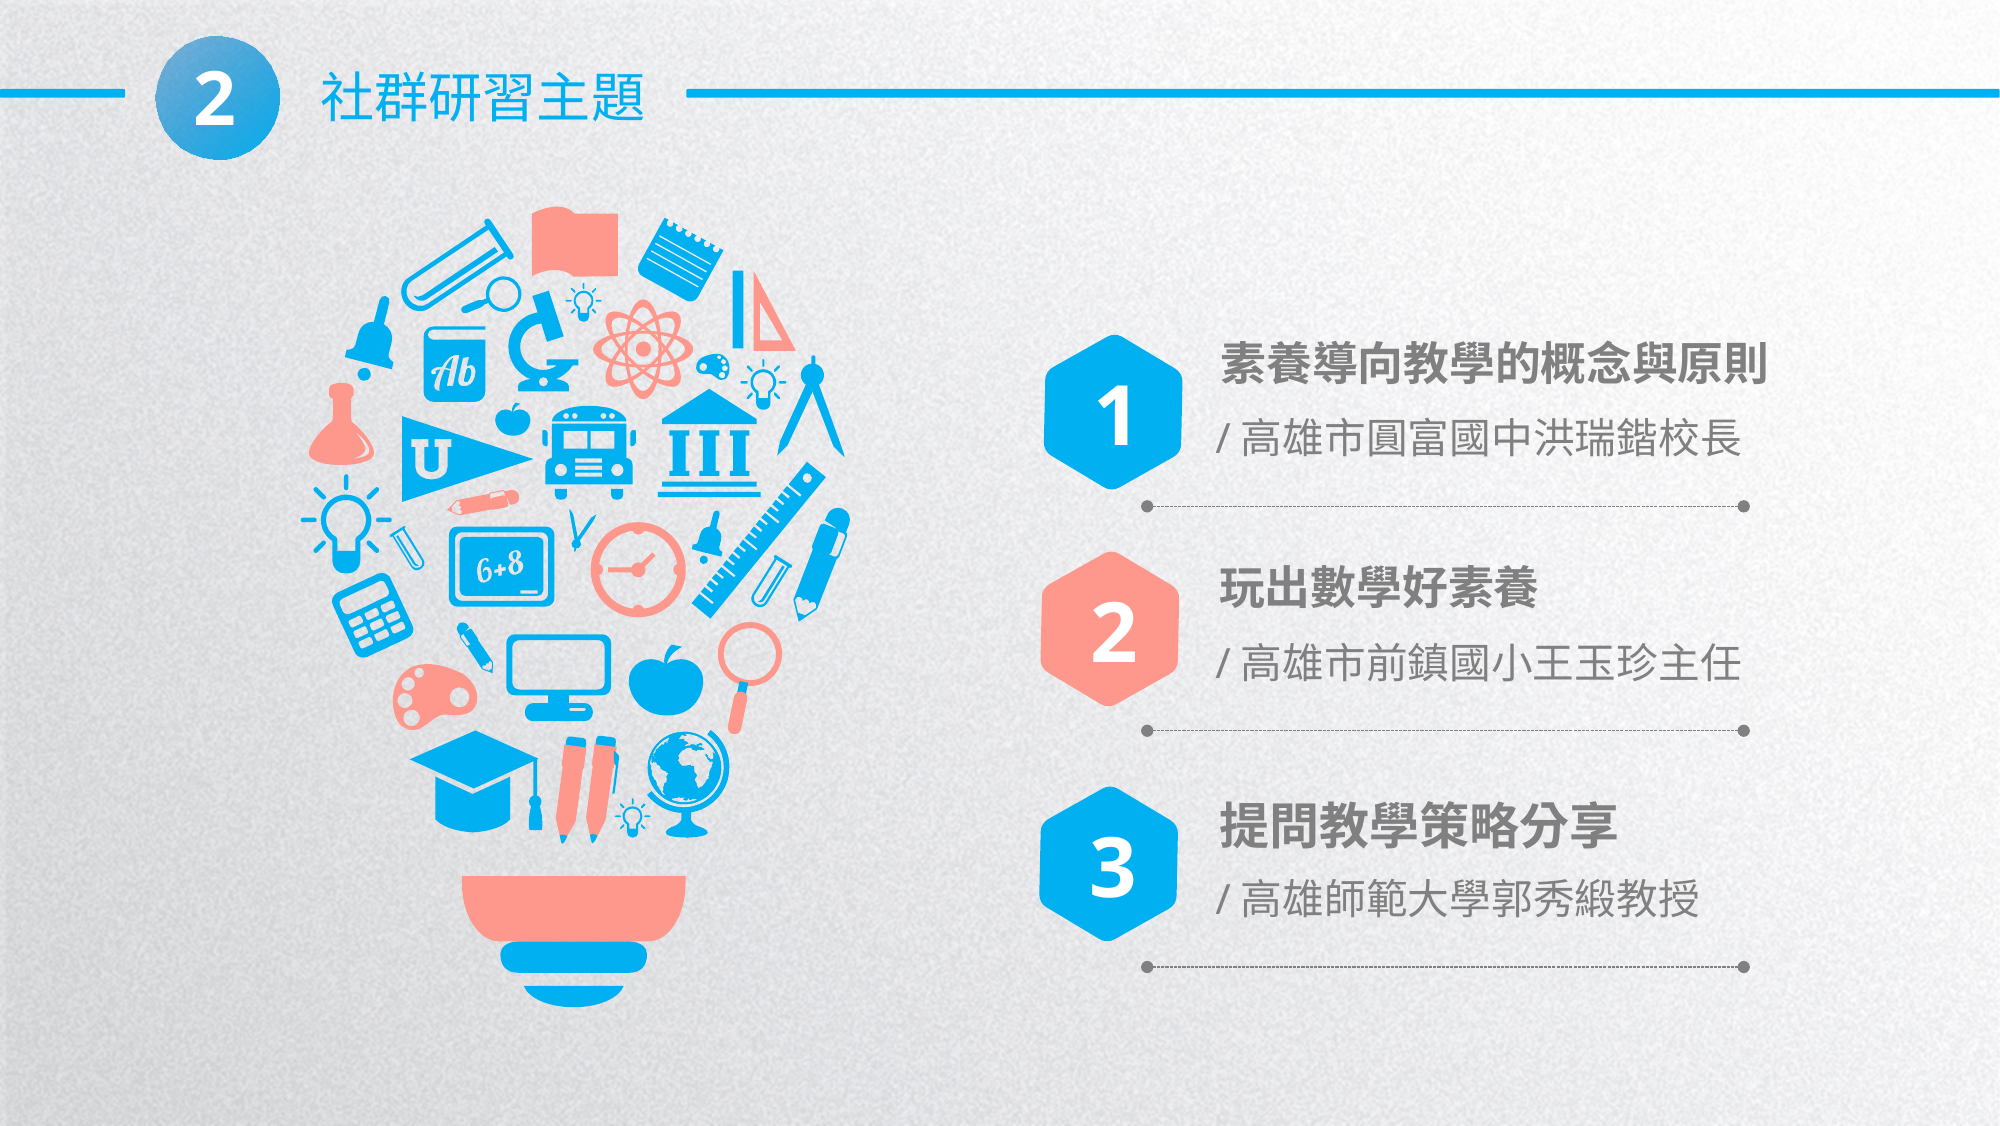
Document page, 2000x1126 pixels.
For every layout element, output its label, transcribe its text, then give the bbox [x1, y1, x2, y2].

text_box [554, 488, 567, 500]
text_box [586, 766, 613, 836]
text_box [757, 565, 785, 603]
text_box [605, 311, 681, 387]
text_box [401, 226, 506, 312]
text_box [423, 326, 486, 402]
text_box [308, 382, 374, 465]
text_box [626, 367, 632, 378]
text_box [614, 803, 645, 838]
text_box [654, 367, 661, 378]
text_box [605, 350, 643, 387]
text_box [1043, 334, 1183, 490]
text_box [614, 360, 635, 368]
text_box [652, 360, 672, 368]
text_box [366, 486, 380, 500]
text_box [343, 474, 349, 491]
text_box [662, 481, 757, 487]
text_box [657, 491, 761, 498]
text_box [675, 335, 694, 363]
text_box [559, 834, 568, 844]
text_box [746, 365, 753, 372]
text_box [691, 461, 826, 619]
text_box [611, 488, 624, 500]
text_box [774, 365, 780, 372]
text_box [409, 730, 544, 833]
text_box [313, 540, 327, 554]
text_box [389, 526, 406, 537]
text_box /高雄師範大學郭秀緞教授 [1200, 855, 1744, 931]
text_box [542, 429, 548, 447]
text_box [638, 364, 648, 368]
text_box [746, 369, 777, 410]
text_box [672, 436, 686, 475]
text_box [699, 470, 720, 476]
text_box [320, 494, 372, 574]
picture [0, 98, 2000, 1126]
text_box [300, 517, 317, 523]
text_box [460, 875, 687, 943]
text_box [484, 218, 514, 260]
text_box [624, 344, 628, 354]
text_box [653, 331, 672, 338]
text_box [1039, 786, 1178, 942]
text_box [662, 388, 757, 420]
text_box [777, 380, 817, 456]
text_box [737, 681, 749, 694]
text_box [511, 402, 521, 415]
text_box [522, 984, 625, 1009]
text_box [658, 344, 662, 354]
text_box [629, 299, 657, 317]
text_box [561, 744, 587, 769]
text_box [628, 644, 704, 716]
text_box [733, 436, 746, 475]
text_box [0, 88, 116, 98]
text_box [662, 420, 757, 425]
text_box [626, 320, 632, 331]
text_box [357, 367, 371, 381]
text_box [331, 572, 414, 658]
text_box [461, 300, 484, 314]
text_box [643, 311, 681, 349]
text_box [696, 353, 730, 380]
text_box [614, 331, 634, 338]
text_box [545, 423, 633, 485]
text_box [314, 88, 2000, 98]
text_box 玩出數學好素養 [1204, 550, 1555, 618]
text_box [500, 943, 648, 973]
text_box [595, 735, 616, 746]
text_box [717, 621, 783, 687]
text_box [392, 529, 425, 571]
text_box [570, 288, 597, 322]
text_box [669, 470, 690, 476]
text_box [482, 297, 490, 305]
text_box [589, 834, 598, 844]
text_box [629, 381, 657, 400]
text_box 3 [1074, 806, 1137, 922]
text_box [729, 470, 750, 476]
text_box [531, 206, 618, 277]
text_box [495, 409, 531, 436]
text_box [732, 270, 744, 349]
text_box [645, 730, 730, 838]
text_box 社群研習主題 [314, 98, 661, 136]
text_box [575, 514, 597, 543]
text_box [569, 509, 578, 542]
text_box [593, 335, 611, 363]
text_box [402, 416, 534, 502]
text_box [691, 510, 723, 557]
text_box [774, 392, 780, 399]
text_box 2 [1075, 571, 1138, 687]
text_box [669, 430, 690, 436]
text_box [608, 552, 656, 578]
text_box [699, 555, 708, 564]
text_box [637, 217, 724, 302]
text_box [699, 430, 720, 436]
text_box [1040, 551, 1180, 707]
text_box [508, 290, 579, 392]
text_box 提問教學策略分享 [1204, 787, 1635, 855]
text_box [654, 320, 661, 331]
text_box [506, 634, 612, 722]
text_box [413, 246, 499, 301]
text_box [751, 559, 789, 608]
text_box [773, 555, 793, 568]
text_box [800, 363, 824, 384]
text_box [643, 349, 665, 371]
text_box [344, 296, 394, 370]
text_box [571, 540, 582, 549]
text_box [753, 270, 796, 351]
text_box 社群研習主題 [314, 56, 661, 88]
text_box [555, 766, 583, 836]
picture [0, 0, 2000, 88]
text_box [811, 355, 816, 369]
text_box [446, 490, 520, 516]
text_box [366, 540, 380, 554]
text_box [591, 744, 617, 769]
text_box [392, 664, 478, 730]
text_box [638, 330, 648, 334]
text_box [621, 327, 643, 349]
text_box /高雄市前鎮國小王玉珍主任 [1200, 618, 1767, 694]
text_box [630, 429, 636, 447]
text_box [727, 691, 748, 735]
text_box [612, 750, 620, 794]
text_box [565, 736, 587, 747]
text_box [812, 380, 845, 457]
text_box [485, 276, 522, 312]
text_box [635, 341, 652, 357]
text_box [313, 486, 327, 500]
text_box /高雄市圓富國中洪瑞鍇校長 [1200, 394, 1787, 470]
text_box [456, 622, 493, 674]
text_box [376, 517, 392, 523]
text_box [702, 436, 716, 475]
text_box [396, 535, 420, 567]
text_box 素養導向教學的概念與原則 [1205, 326, 1785, 394]
text_box [793, 507, 850, 622]
text_box [590, 522, 686, 618]
text_box [729, 430, 750, 436]
text_box [448, 526, 555, 607]
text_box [116, 35, 314, 160]
text_box [551, 405, 627, 422]
text_box 1 [1078, 354, 1141, 470]
